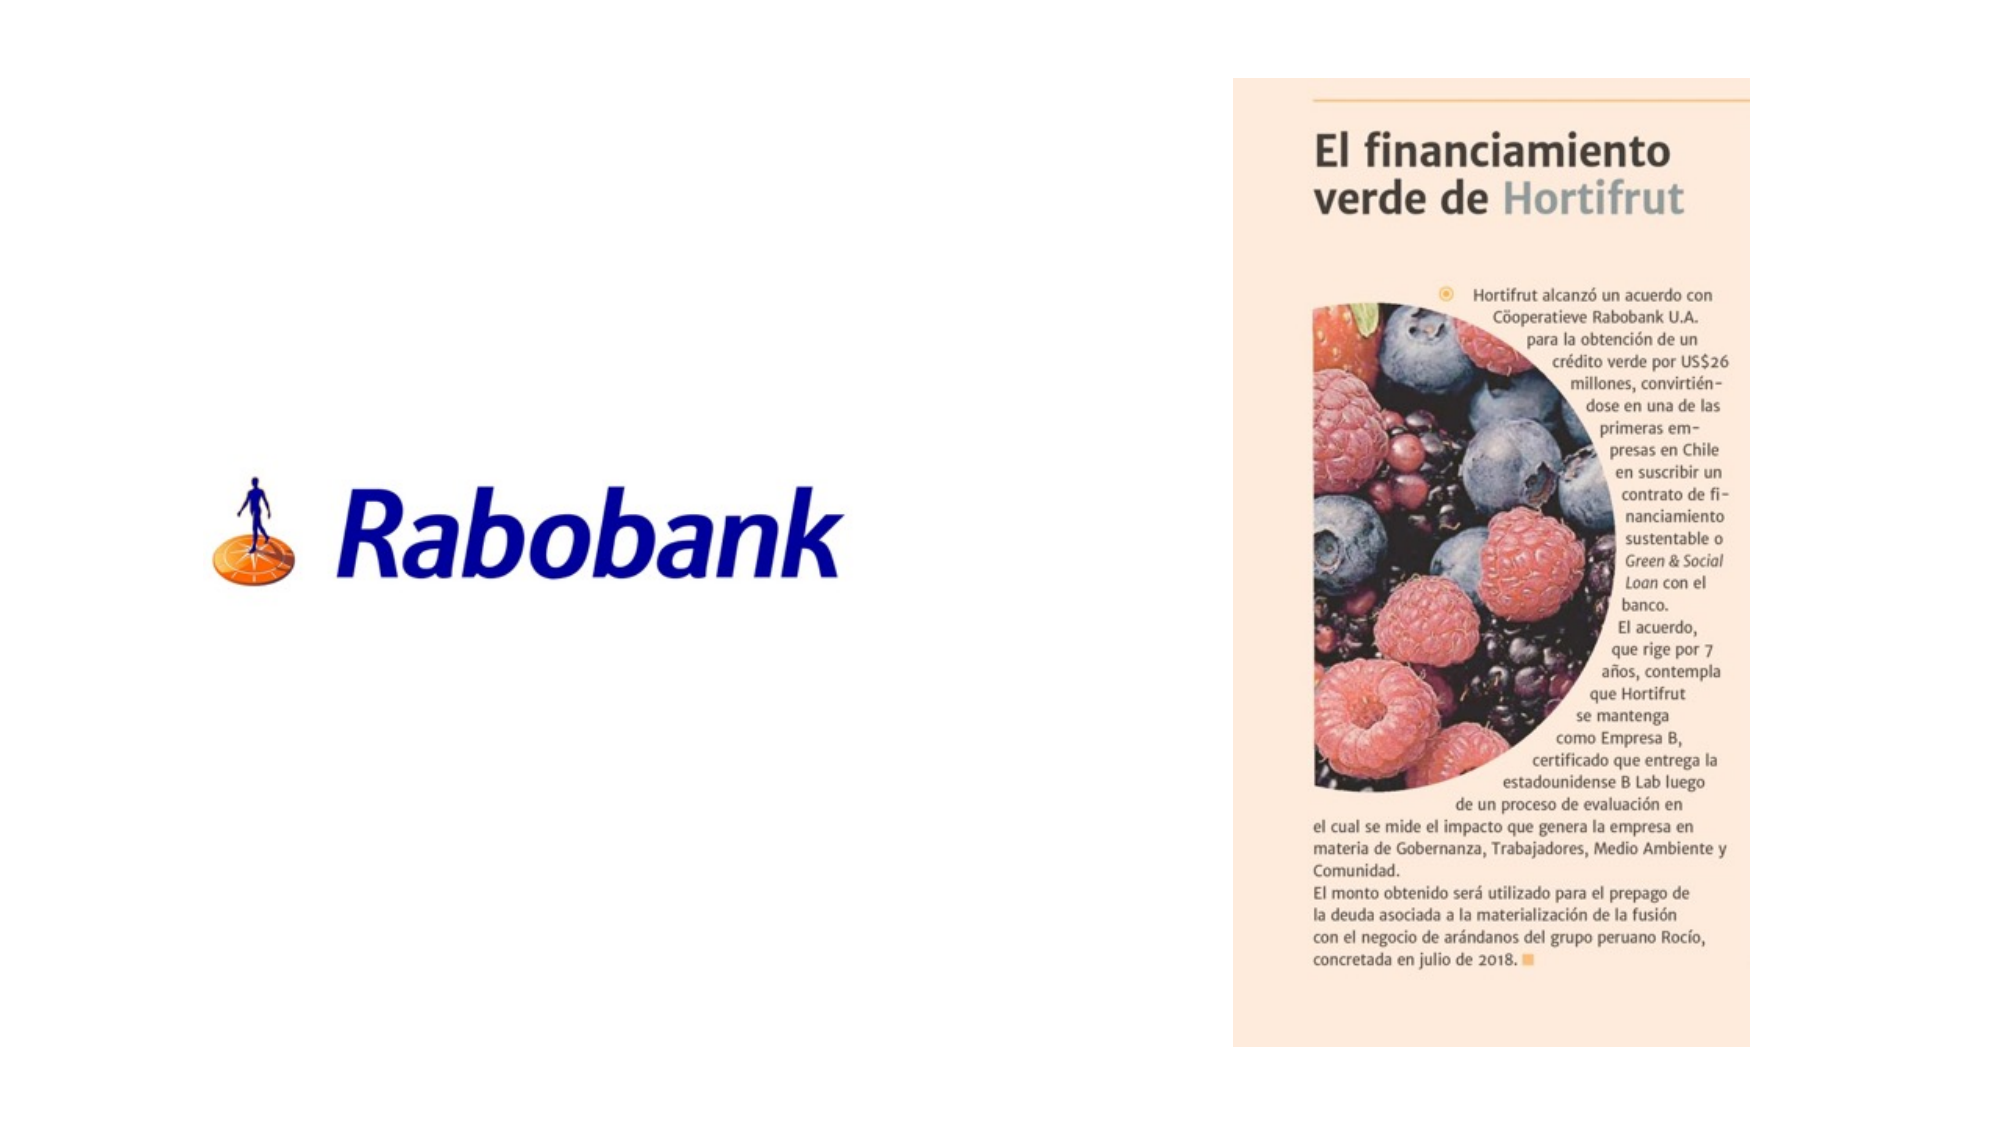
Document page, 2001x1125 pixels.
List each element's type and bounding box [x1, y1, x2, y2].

picture [203, 355, 854, 722]
picture [1233, 78, 1750, 1047]
